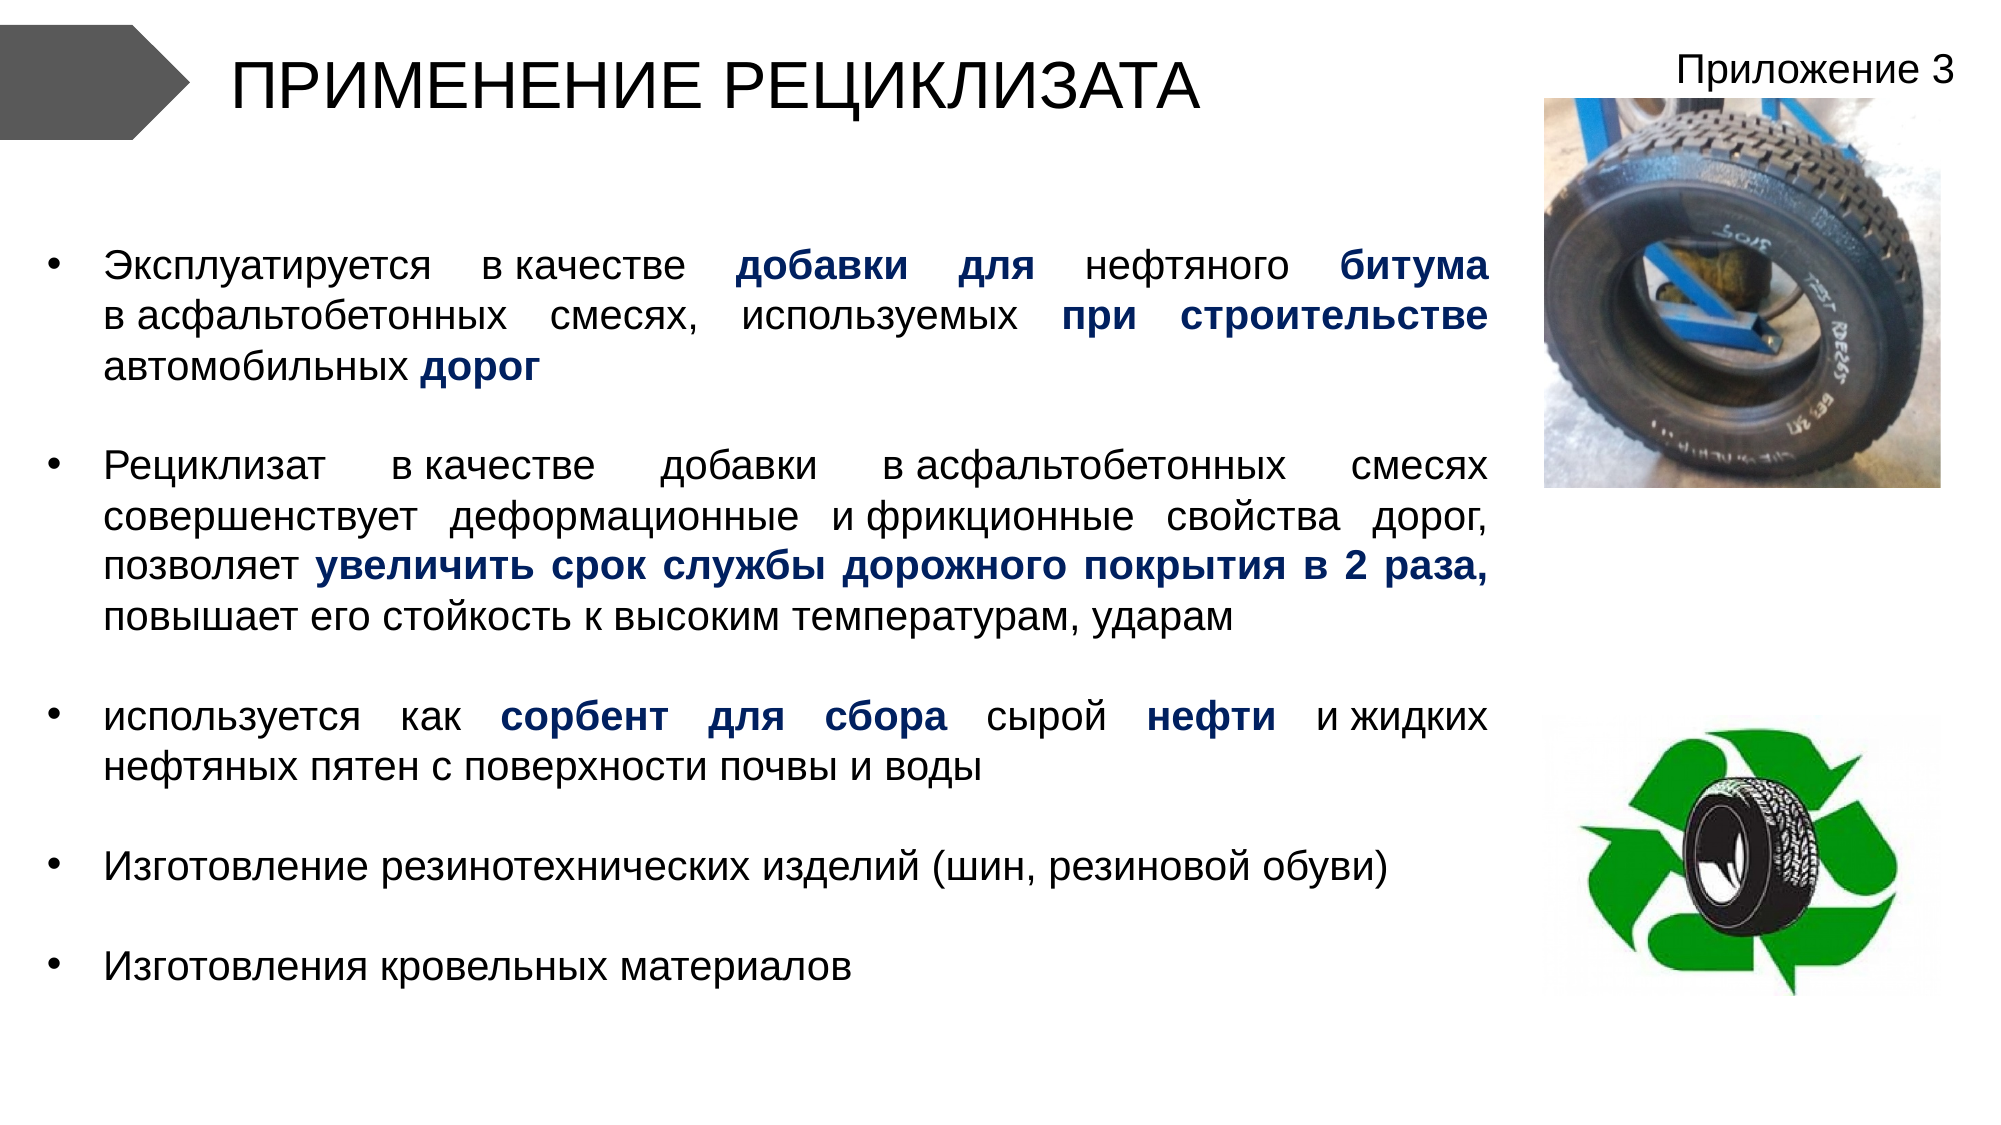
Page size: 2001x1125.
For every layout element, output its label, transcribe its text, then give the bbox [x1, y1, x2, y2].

text_box Приложение 3 [1504, 34, 1970, 99]
text_box Эксплуатируется в качестве добавки для нефтяного битума в асфальтобетонных смесях, используемых при строительстве автомобильных дорог Рециклизат в качестве добавки в асфальтобетонных смесях совершенствует деформационные и фрикционные свойства дорог, позволяет увеличить срок службы дорожного покрытия в 2 раза, повышает его стойкость к высоким температурам, ударам используется как сорбент для сбора сырой нефти и жидких нефтяных пятен с поверхности почвы и воды Изготовление резинотехнических изделий (шин, резиновой обуви) Изготовления кровельных материалов [32, 230, 1504, 1046]
picture [1542, 98, 1941, 488]
picture [1542, 715, 1941, 996]
text_box [0, 23, 192, 141]
text_box ПРИМЕНЕНИЕ РЕЦИКЛИЗАТА [215, 34, 1542, 130]
